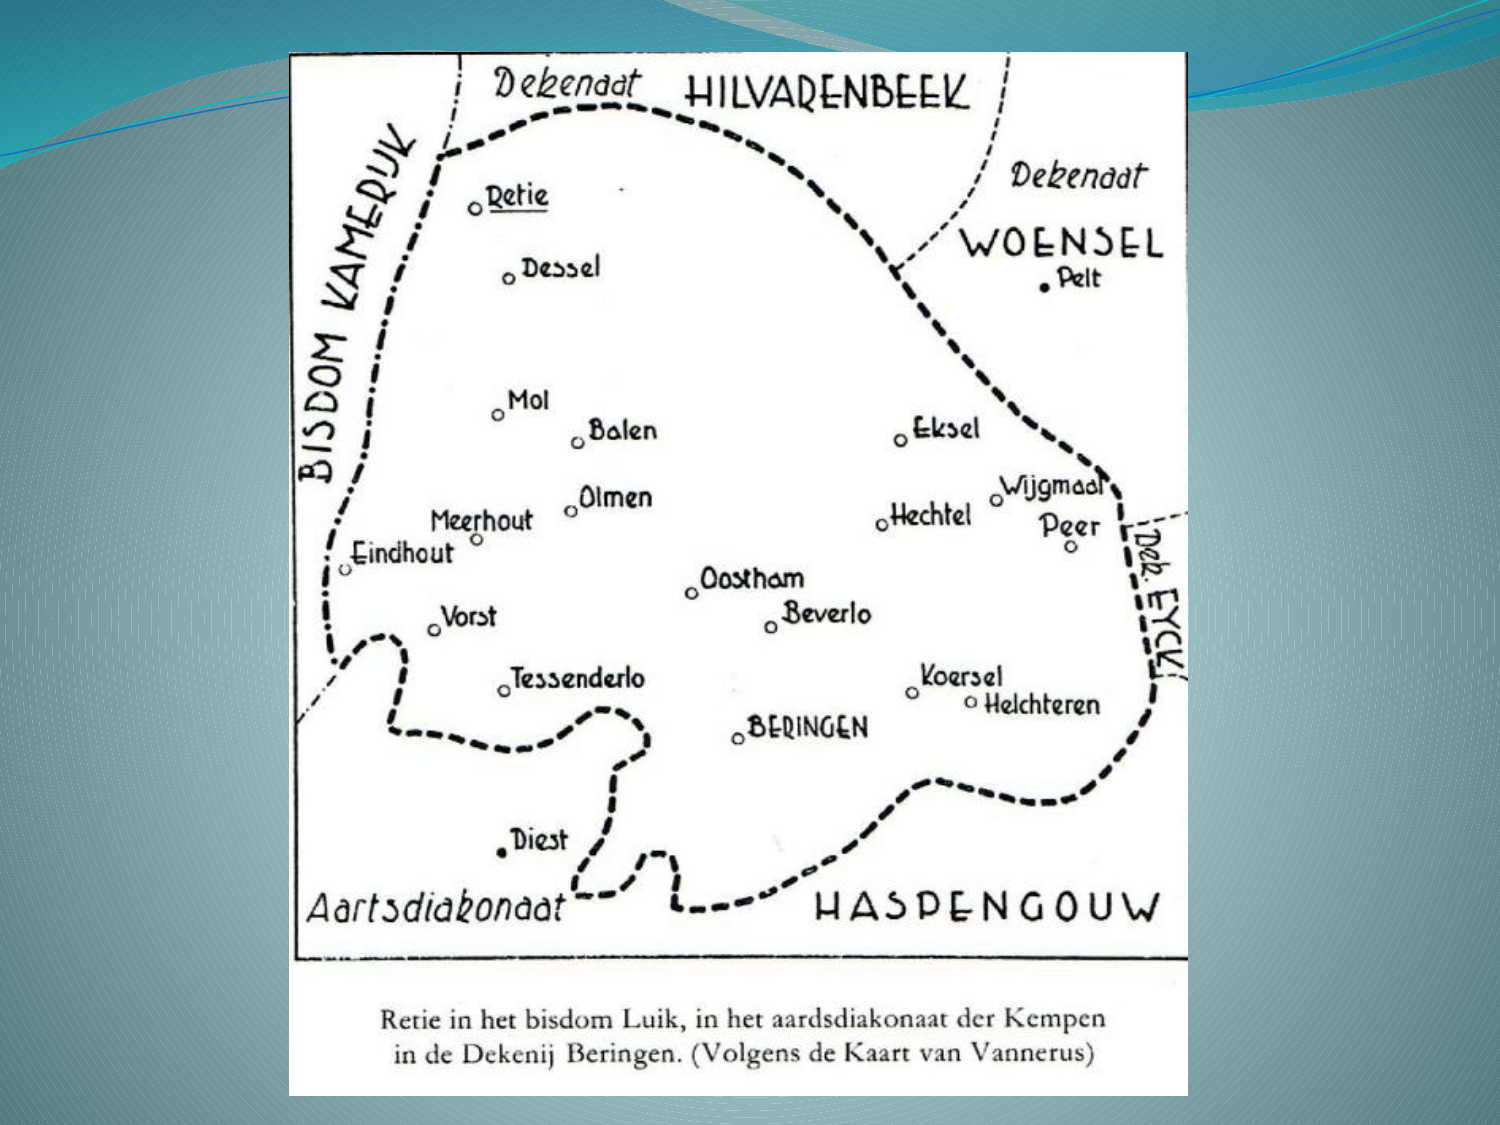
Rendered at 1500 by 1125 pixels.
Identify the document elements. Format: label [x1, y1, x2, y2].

picture [288, 52, 1188, 1096]
